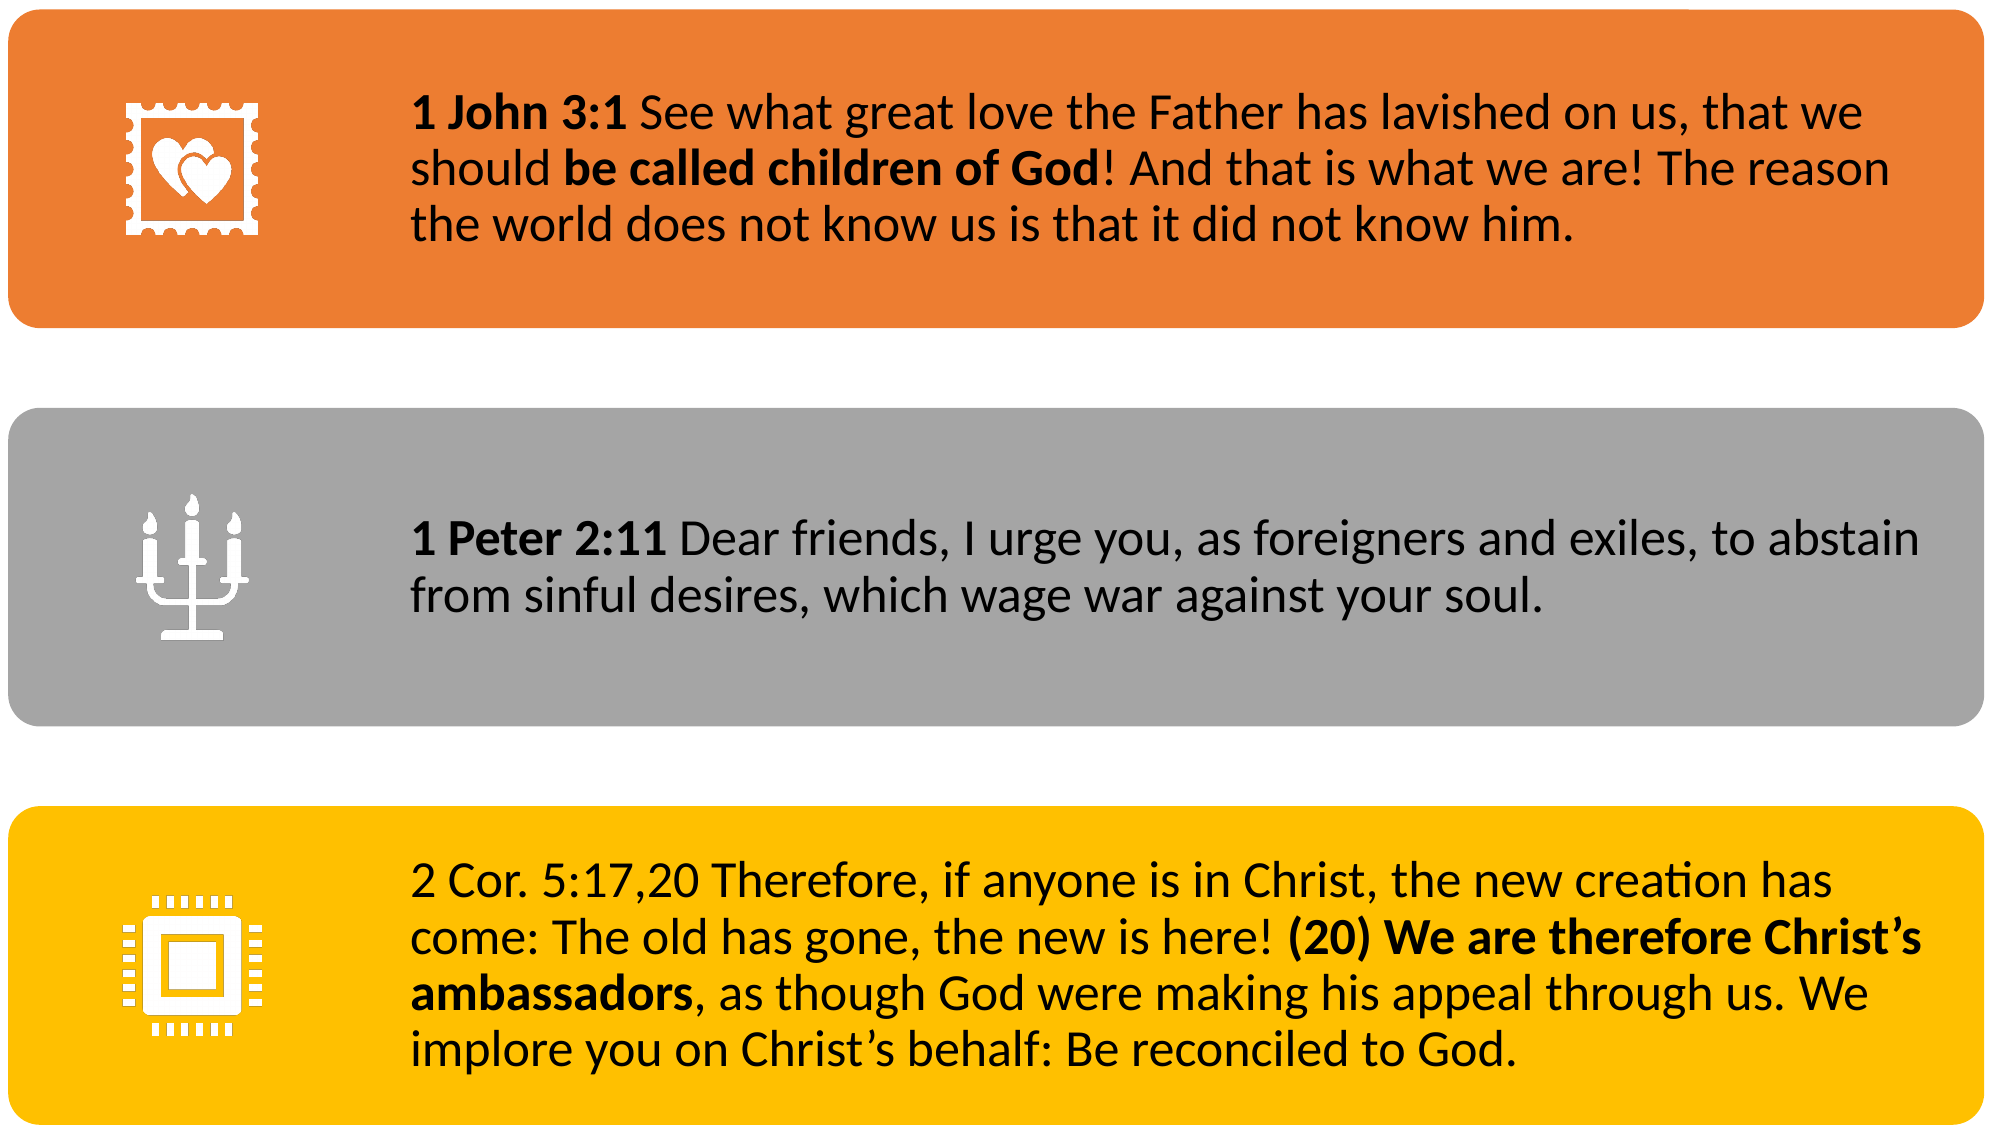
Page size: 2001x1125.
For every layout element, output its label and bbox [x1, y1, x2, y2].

text_box [0, 0, 2000, 1125]
list [8, 9, 1985, 1125]
